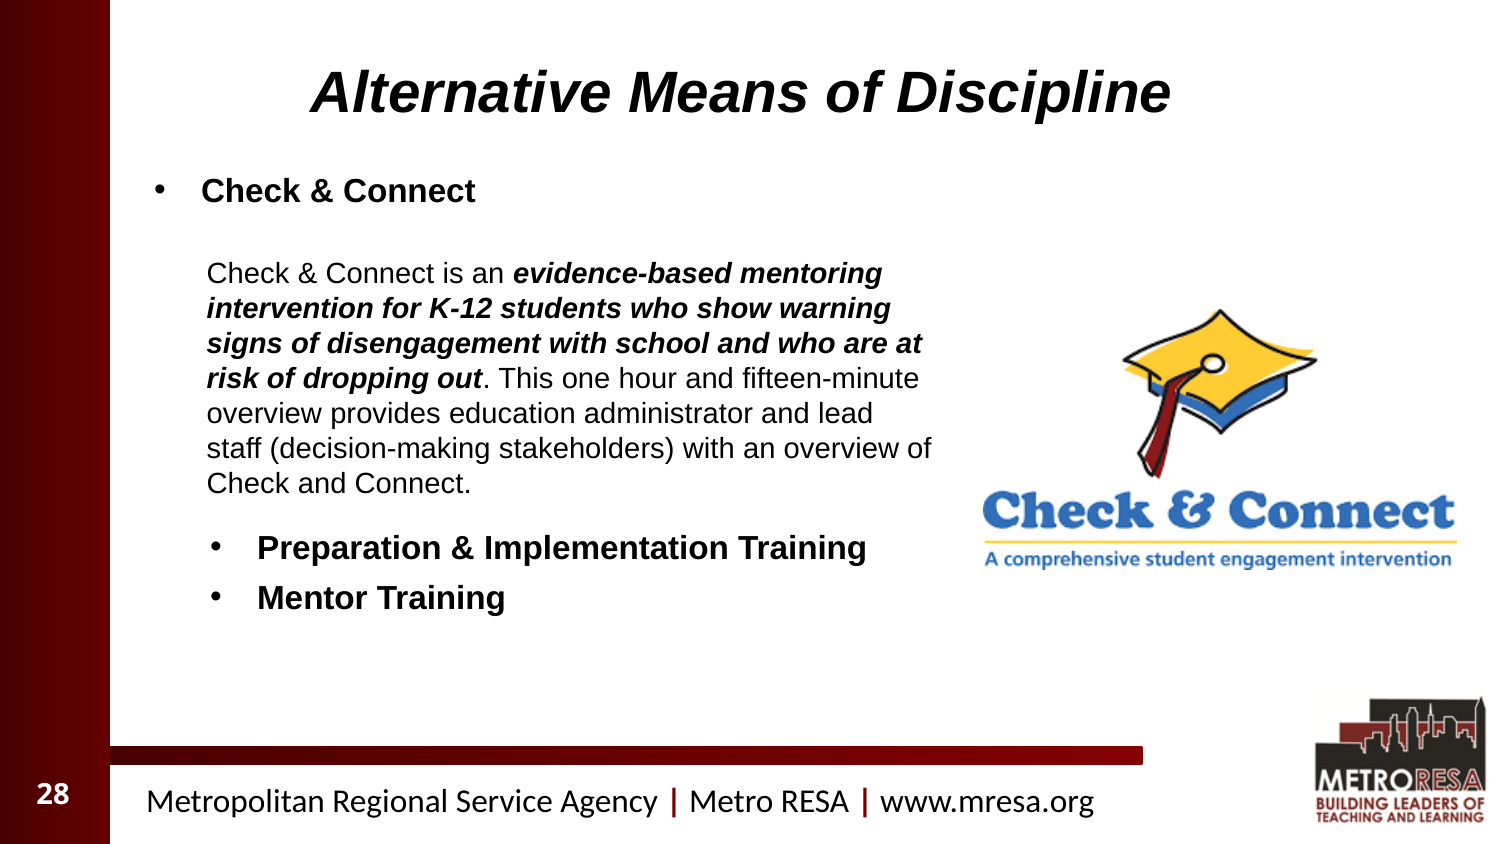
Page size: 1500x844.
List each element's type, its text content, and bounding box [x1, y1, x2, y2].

text_box Check & Connect [139, 161, 892, 217]
text_box [108, 745, 1145, 767]
slide_number 28 [0, 762, 85, 828]
text_box Check & Connect is an evidence-based mentoring intervention for K-12 students who show warning signs of disengagement with school and who are at risk of dropping out. This one hour and fifteen-minute overview provides education administrator and lead staff (decision-making stakeholders) with an overview of Check and Connect. [191, 246, 952, 507]
text_box [0, 0, 112, 844]
text_box Alternative Means of Discipline [152, 46, 1348, 132]
picture [983, 309, 1458, 570]
picture [1292, 676, 1500, 833]
text_box Preparation & Implementation Training [195, 518, 948, 569]
text_box Metropolitan Regional Service Agency | Metro RESA | www.mresa.org [131, 771, 1205, 827]
text_box Mentor Training [195, 569, 948, 624]
